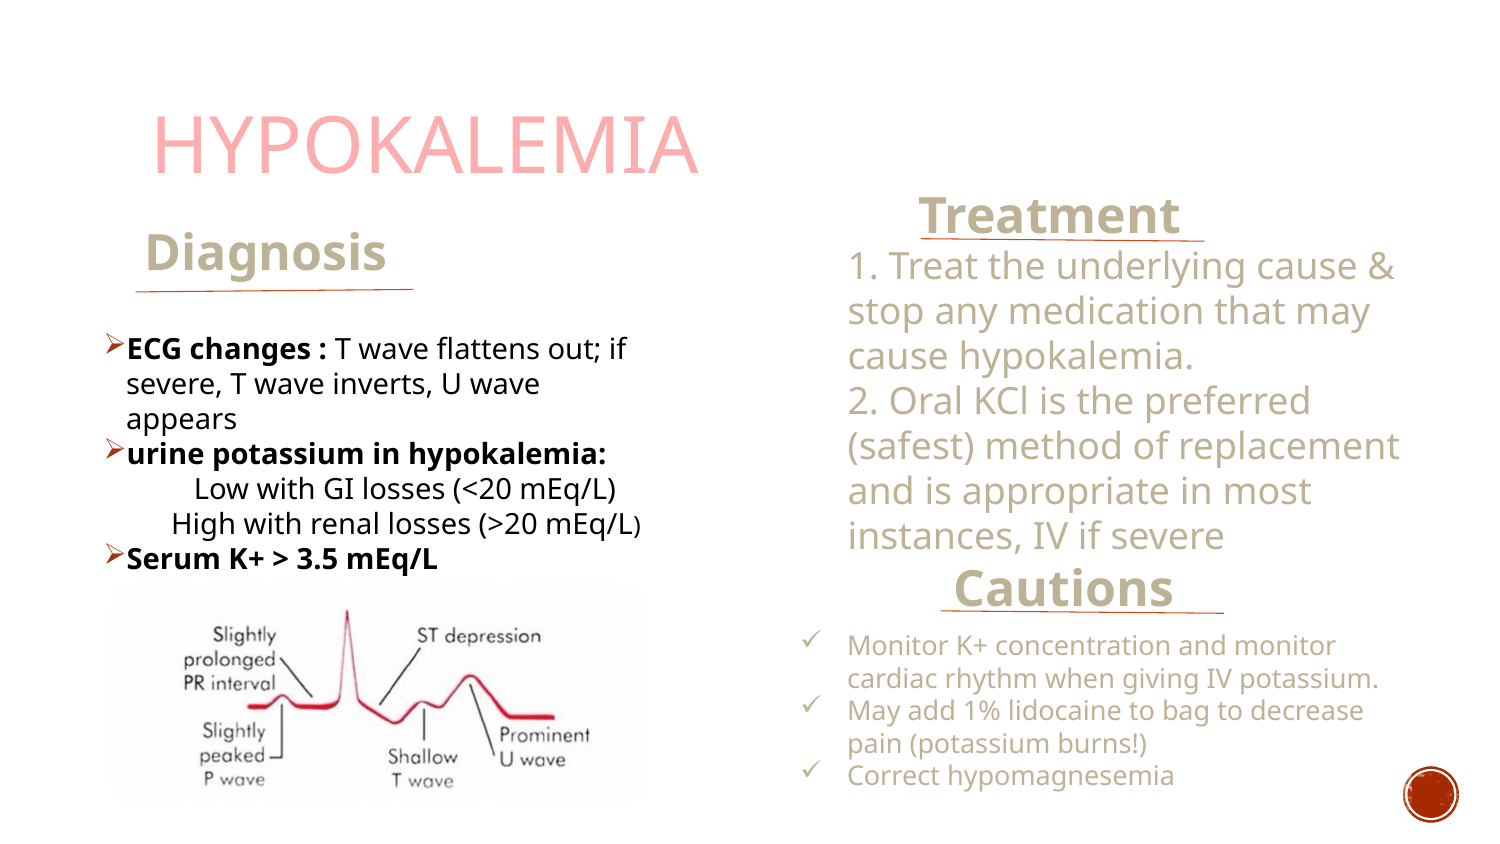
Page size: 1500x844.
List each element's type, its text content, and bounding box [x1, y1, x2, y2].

text_box 1. Treat the underlying cause & stop any medication that may cause hypokalemia. 2. Oral KCl is the preferred (safest) method of replacement and is appropriate in most instances, IV if severe [832, 234, 1438, 565]
text_box Cautions [938, 549, 1223, 621]
text_box Diagnosis [129, 212, 437, 288]
text_box Treatment [903, 176, 1294, 252]
picture [111, 582, 646, 804]
title Hypokalemia [135, 79, 916, 218]
subtitle ECG changes : T wave flattens out; if severe, T wave inverts, U wave appears urine potassium in hypokalemia: Low with GI losses (<20 mEq/L) High with renal losses (>20 mEq/L) Serum K+ > 3.5 mEq/L [88, 315, 668, 782]
text_box Monitor K+ concentration and monitor cardiac rhythm when giving IV potassium. May add 1% lidocaine to bag to decrease pain (potassium burns!) Correct hypomagnesemia [785, 621, 1412, 799]
